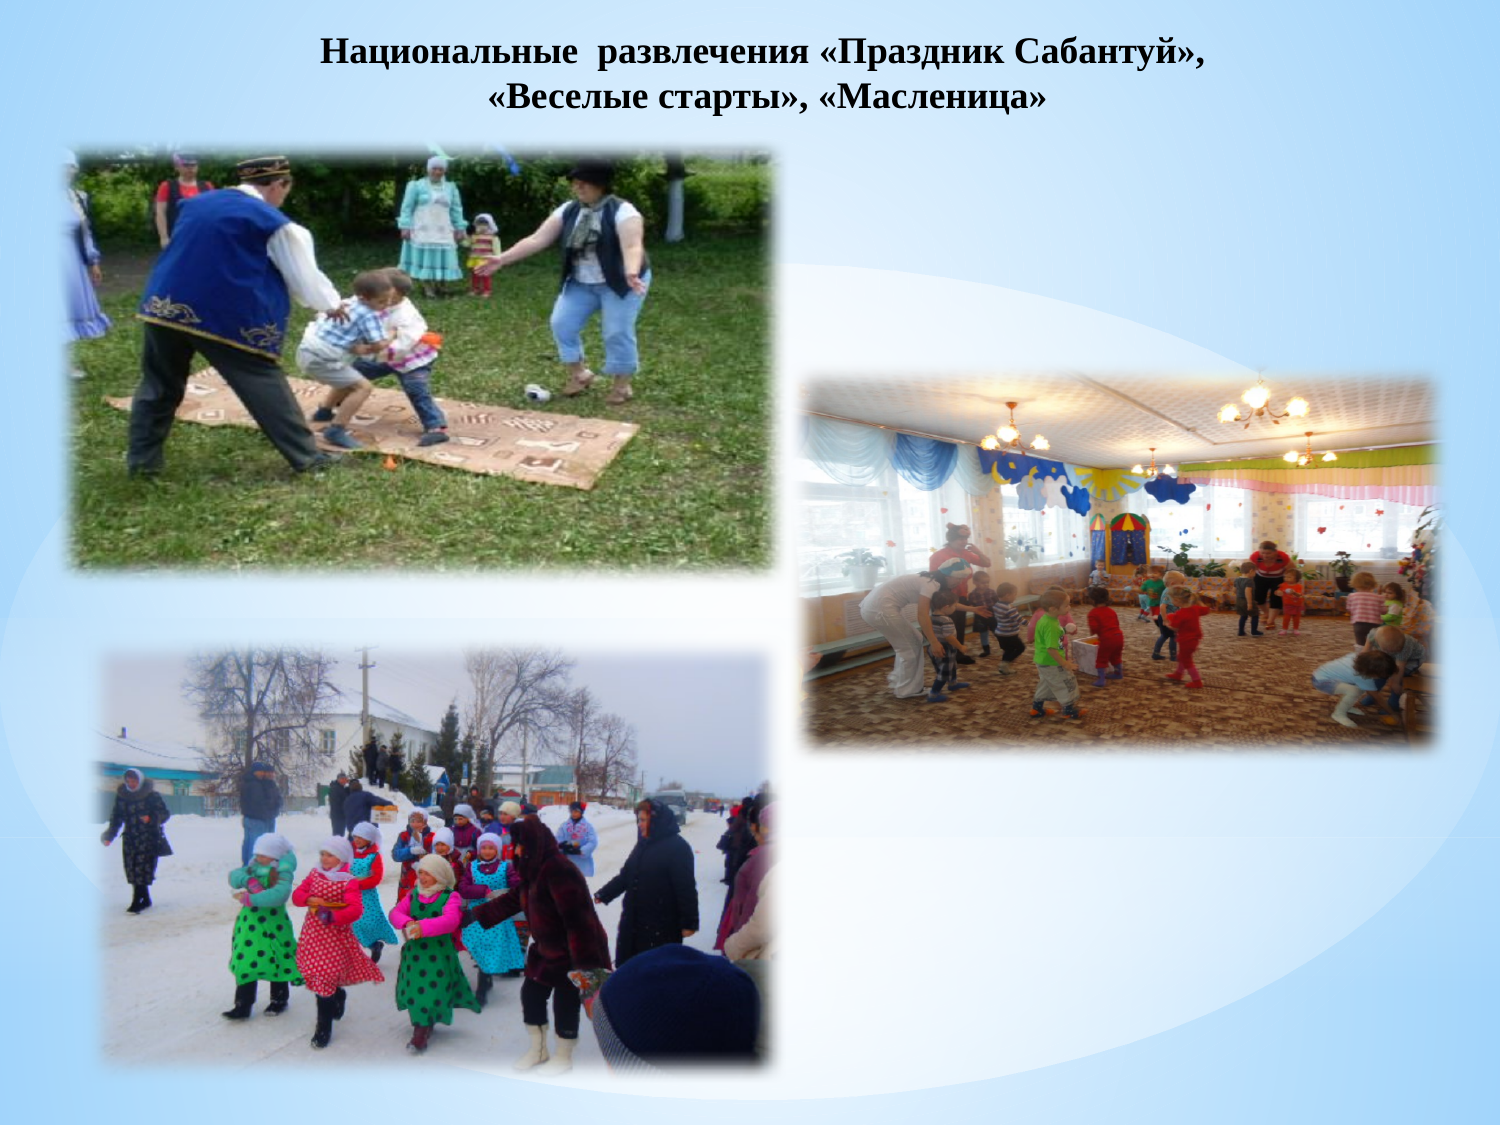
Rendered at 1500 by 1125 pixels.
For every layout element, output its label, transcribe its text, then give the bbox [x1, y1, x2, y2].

picture [52, 136, 1451, 1083]
text_box Национальные развлечения «Праздник Сабантуй», «Веселые старты», «Масленица» [171, 19, 1365, 124]
